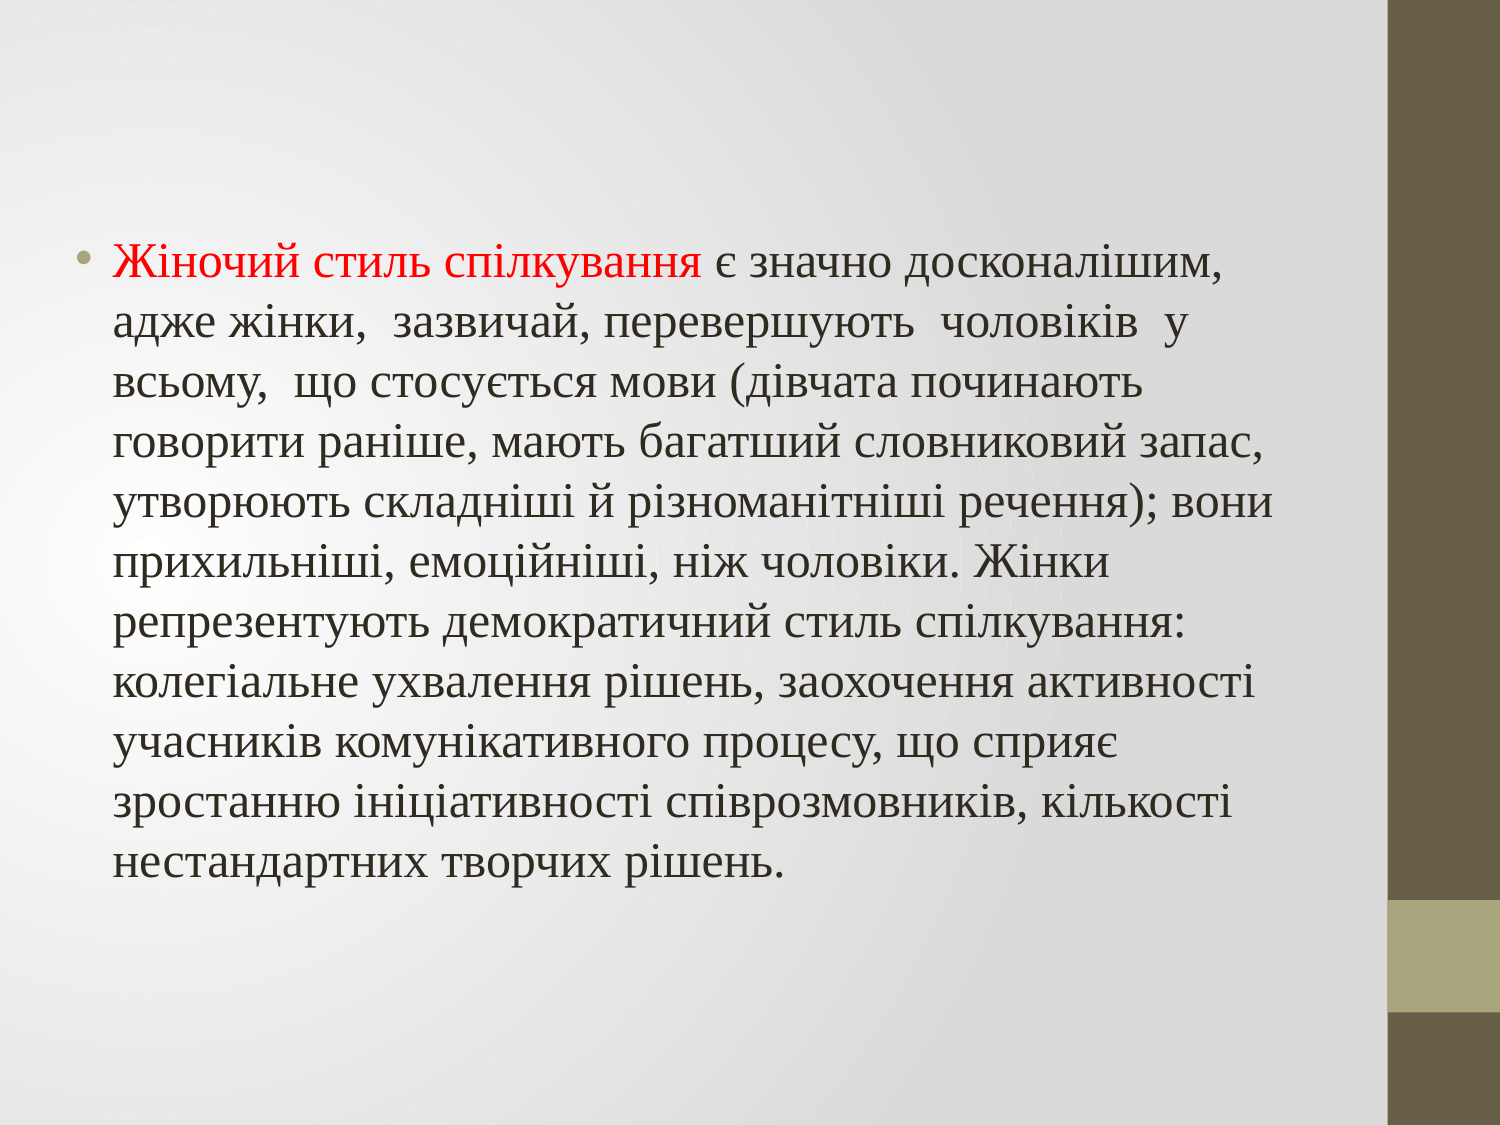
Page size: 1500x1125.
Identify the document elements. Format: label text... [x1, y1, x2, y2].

list Жіночий стиль спілкування є значно досконалішим, адже жінки, зазвичай, перевершують чоловіків у всьому, що стосується мови (дівчата починають говорити раніше, мають багатший словниковий запас, утворюють складніші й різноманітніші речення); вони прихильніші, емоційніші, ніж чоловіки. Жінки репрезентують демократичний стиль спілкування: колегіальне ухвалення рішень, заохочення активності учасників комунікативного процесу, що сприяє зростанню ініціативності співрозмовників, кількості нестандартних творчих рішень. [41, 219, 1325, 1050]
